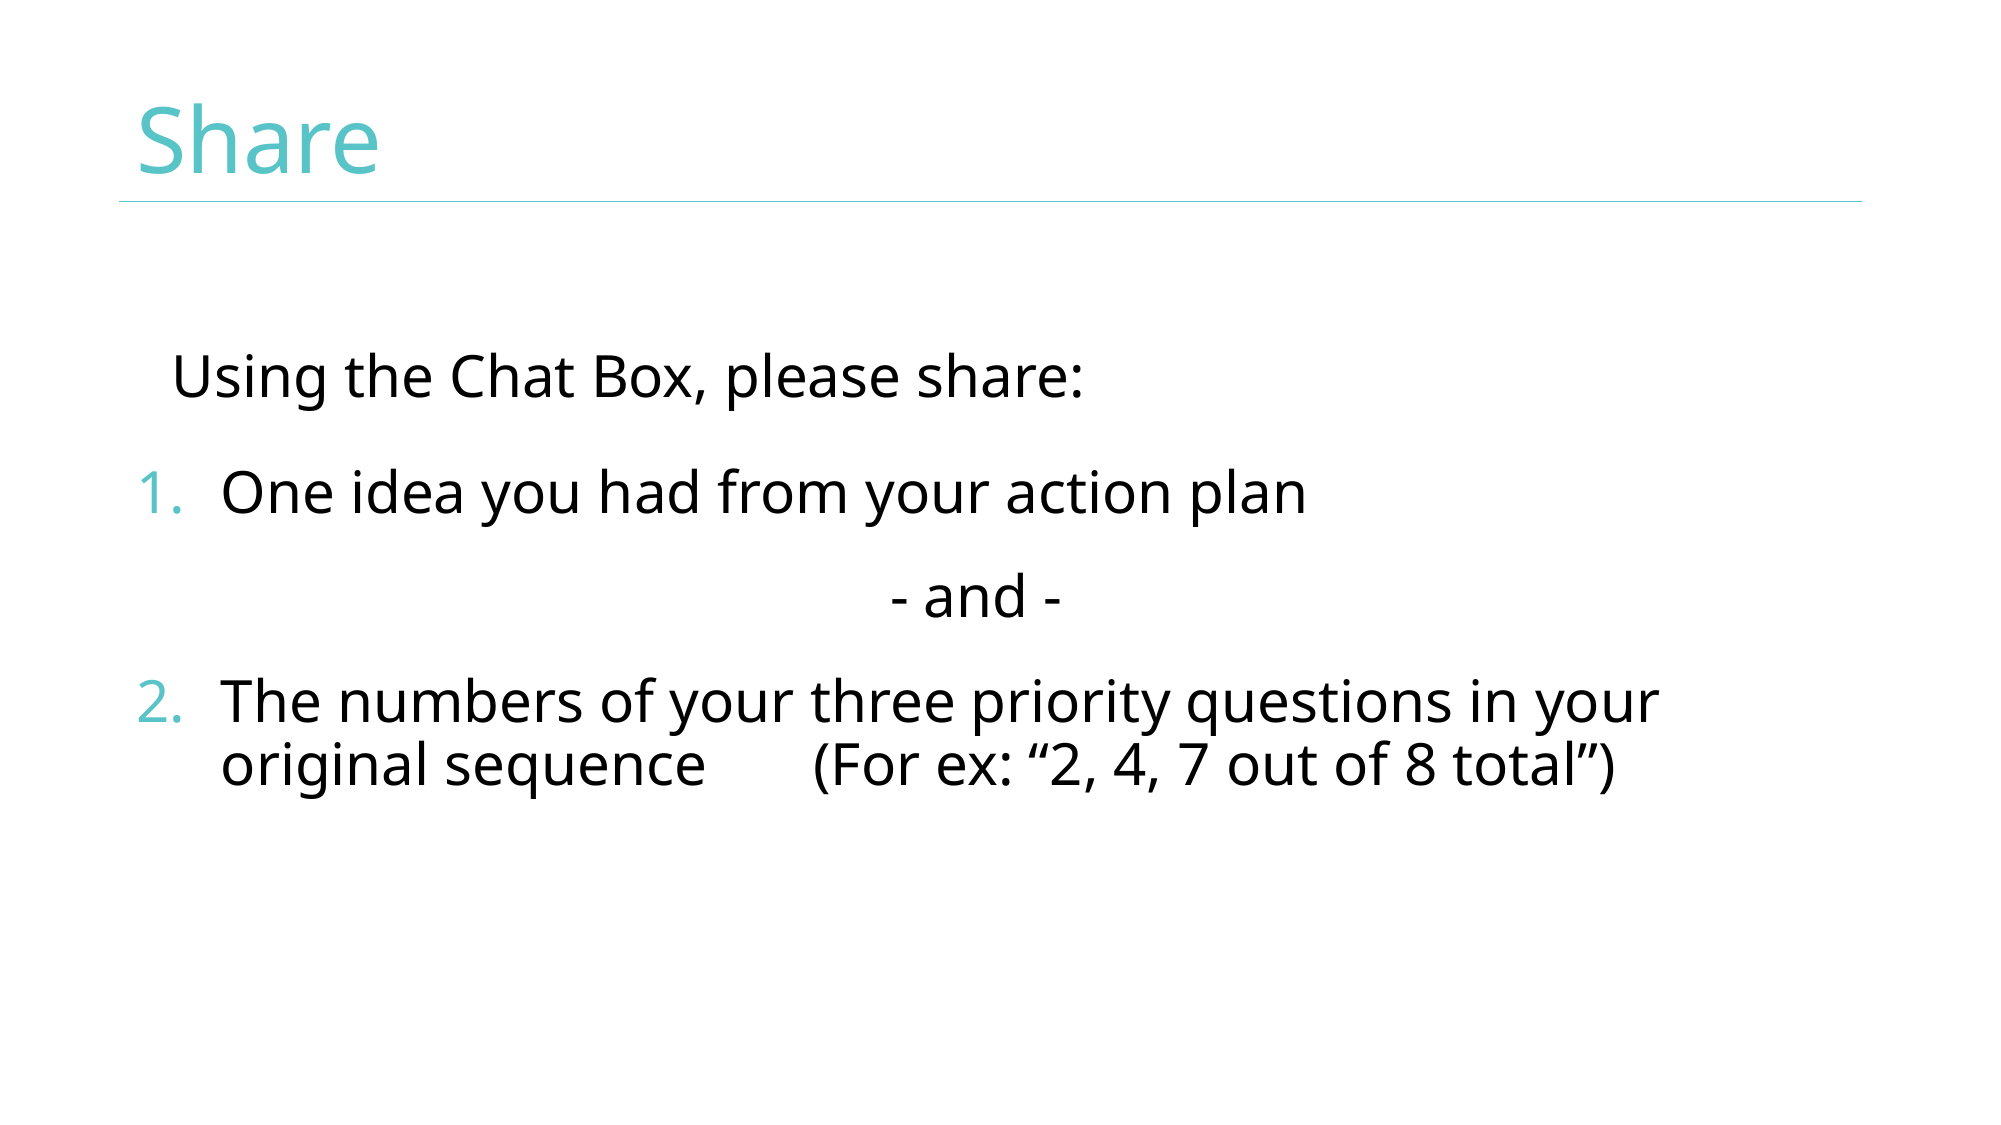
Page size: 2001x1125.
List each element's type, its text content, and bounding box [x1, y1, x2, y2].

list One idea you had from your action plan - and - The numbers of your three priority questions in your original sequence (For ex: “2, 4, 7 out of 8 total”) [121, 455, 1847, 923]
text_box Using the Chat Box, please share: [157, 331, 1100, 417]
title Share [121, 35, 1847, 253]
